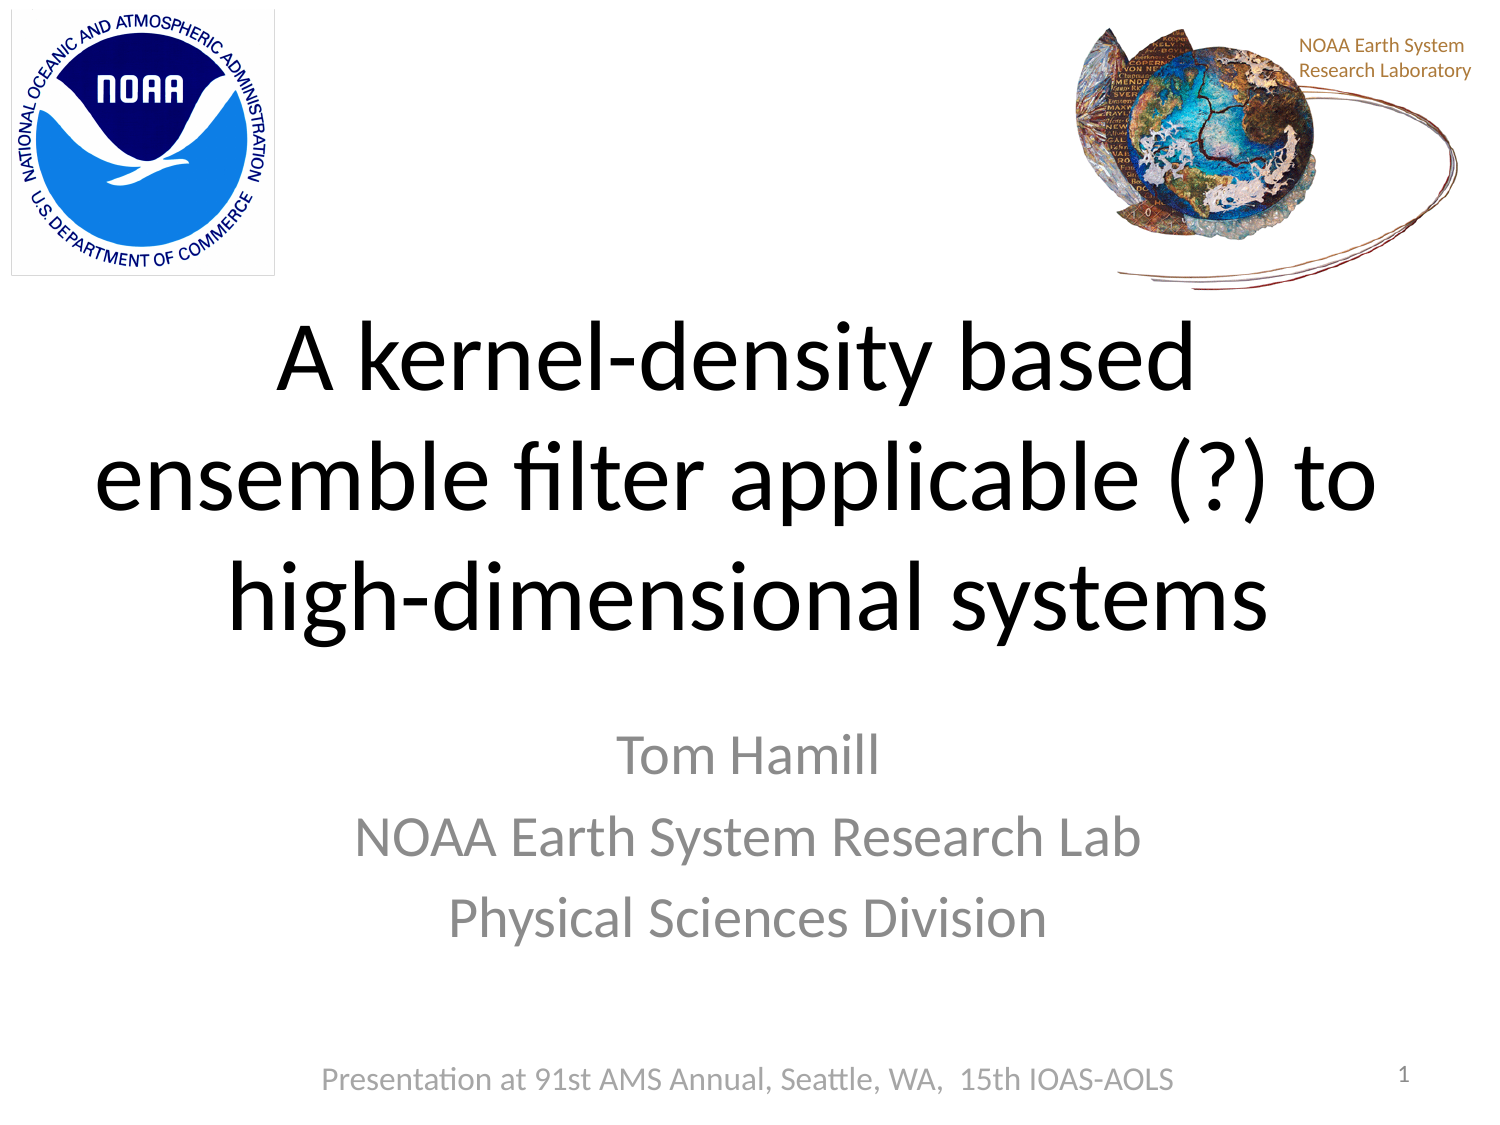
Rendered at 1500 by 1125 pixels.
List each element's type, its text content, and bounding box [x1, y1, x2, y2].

text_box NOAA Earth System Research Laboratory [1462, 23, 1487, 89]
subtitle Tom Hamill NOAA Earth System Research Lab Physical Sciences Division [223, 708, 1274, 997]
slide_number 1 [1074, 1042, 1425, 1103]
title A kernel-density based ensemble filter applicable (?) to high-dimensional systems [36, 349, 1461, 591]
text_box Presentation at 91st AMS Annual, Seattle, WA, 15th IOAS-AOLS [306, 1049, 1190, 1105]
picture [10, 8, 275, 277]
picture [1071, 23, 1461, 295]
